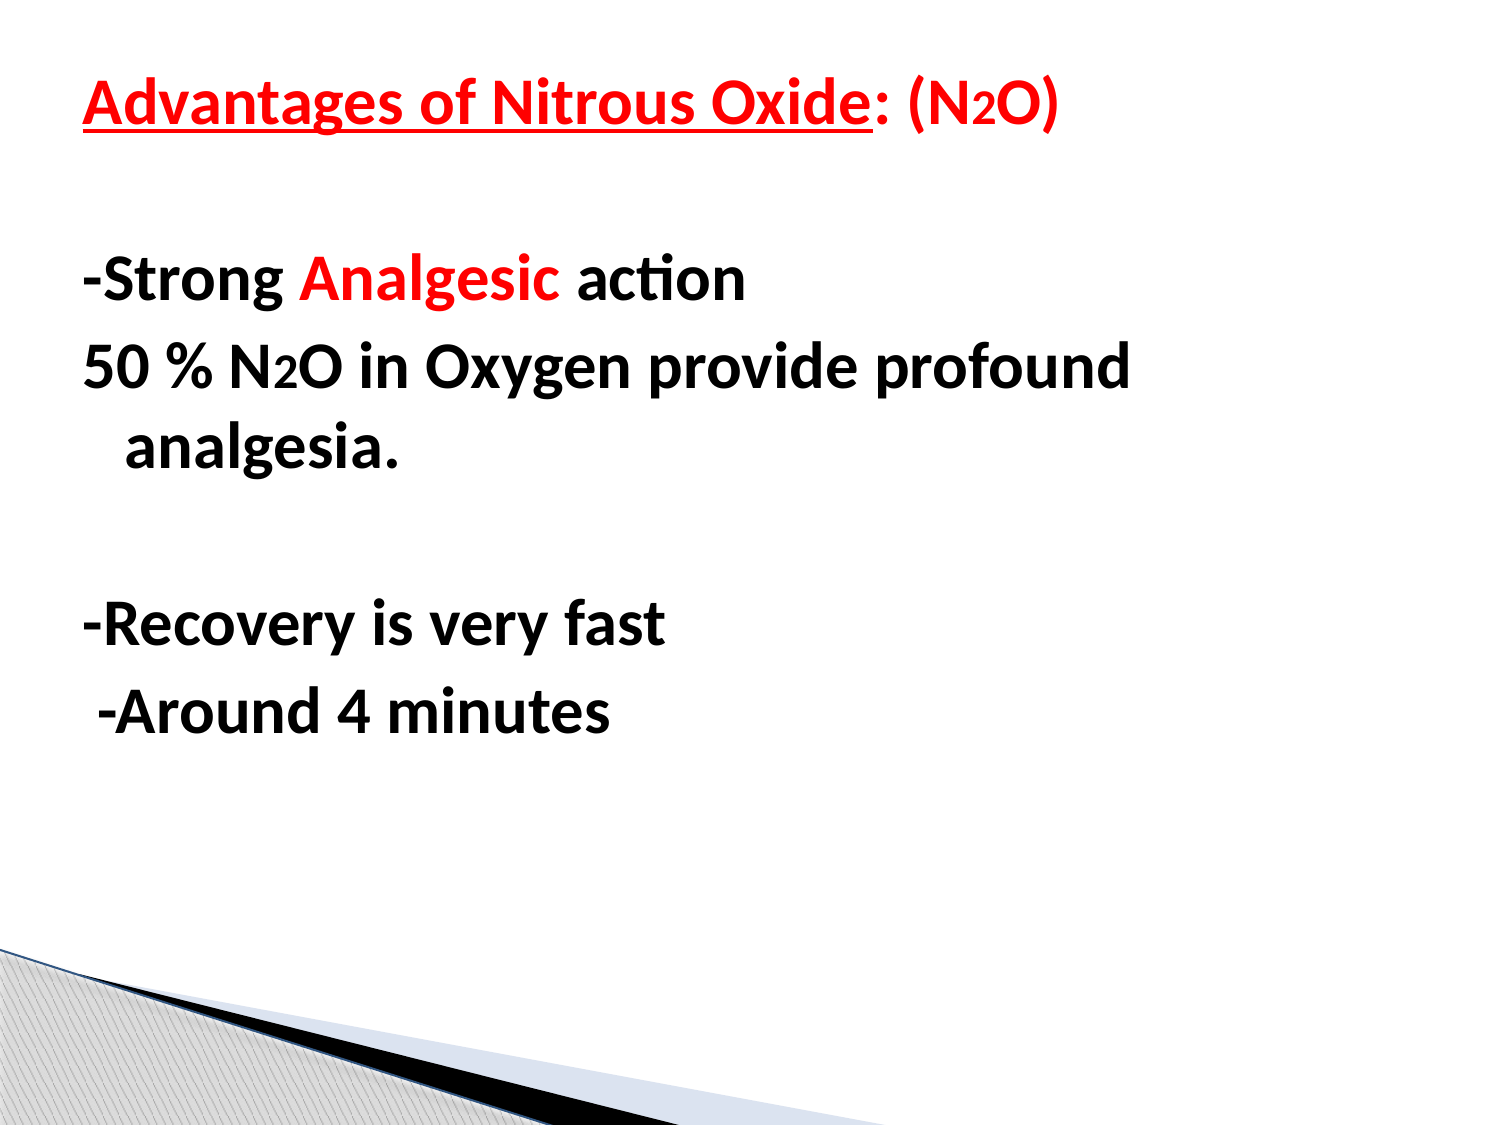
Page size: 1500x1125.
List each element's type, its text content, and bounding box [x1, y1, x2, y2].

list Advantages of Nitrous Oxide: (N2O) -Strong Analgesic action 50 % N2O in Oxygen provide profound analgesia. -Recovery is very fast -Around 4 minutes [50, 50, 1400, 793]
